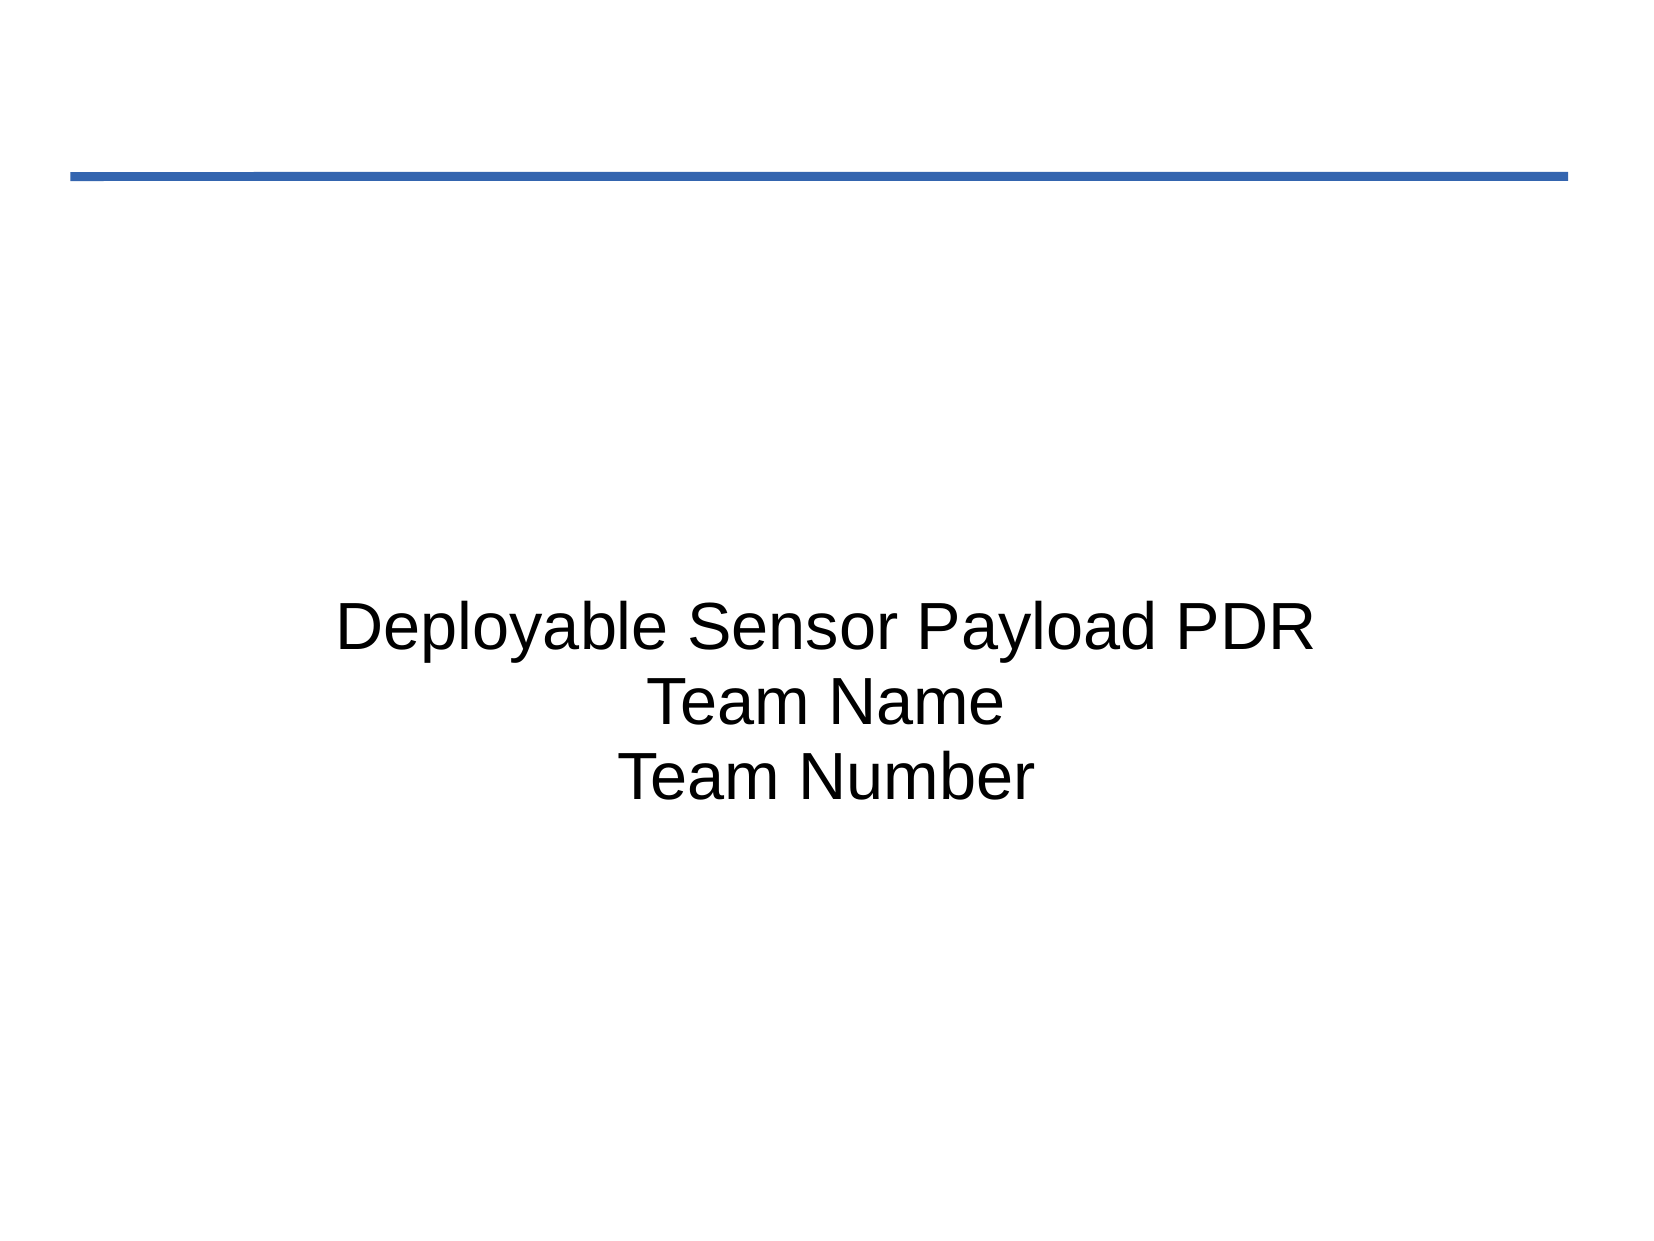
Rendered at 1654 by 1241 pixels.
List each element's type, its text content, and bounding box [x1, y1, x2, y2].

subtitle Deployable Sensor Payload PDR Team Name Team Number [82, 290, 1571, 1110]
